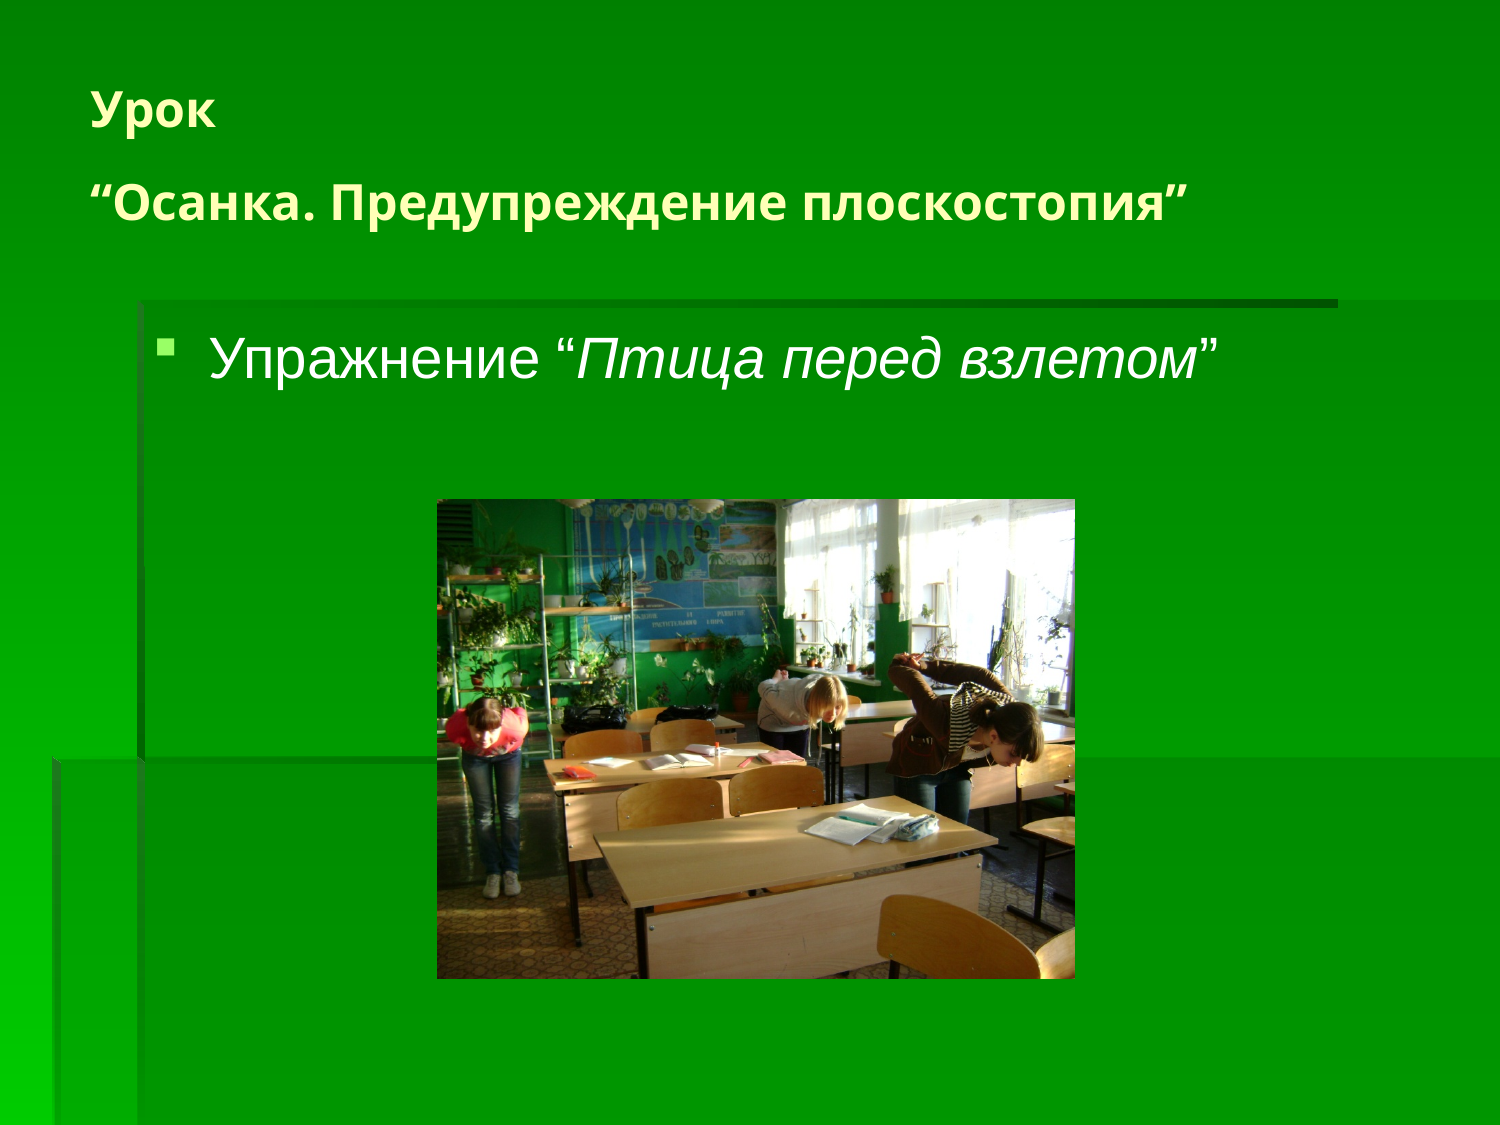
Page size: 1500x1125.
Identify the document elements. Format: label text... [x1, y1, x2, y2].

title Урок “Осанка. Предупреждение плоскостопия” [74, 39, 1451, 276]
list Упражнение “Птица перед взлетом” [137, 312, 1351, 451]
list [437, 499, 1076, 979]
